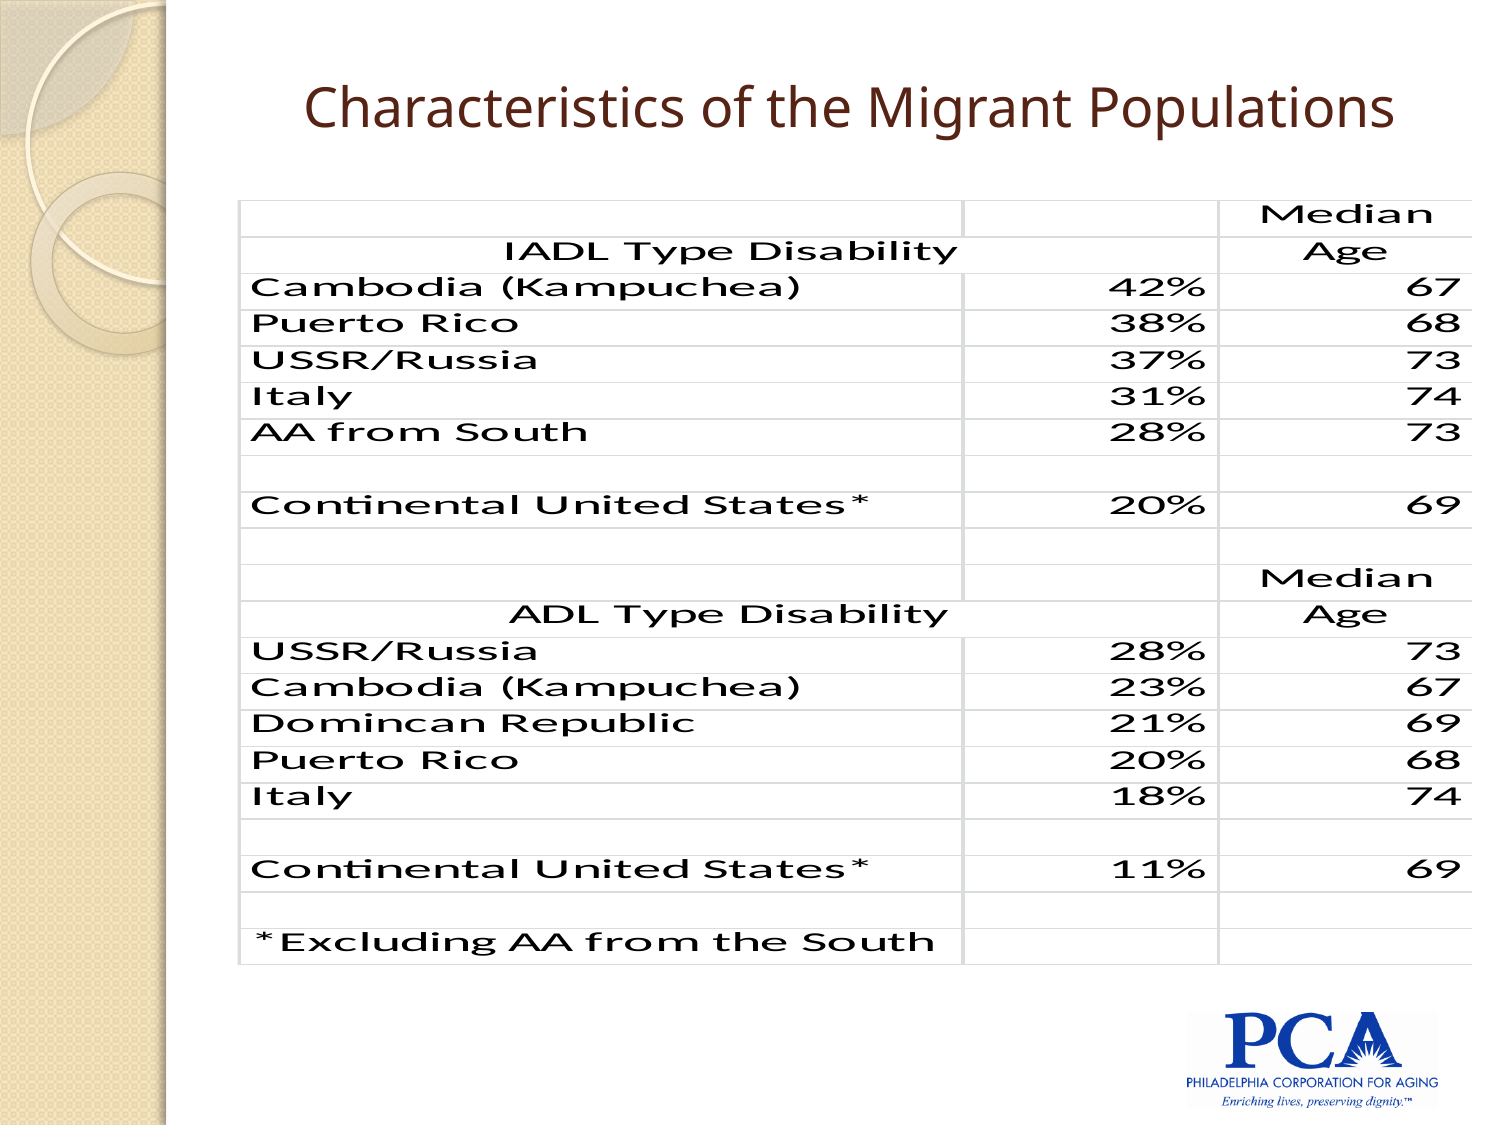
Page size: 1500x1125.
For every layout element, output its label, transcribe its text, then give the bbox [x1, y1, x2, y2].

picture [1187, 1012, 1438, 1108]
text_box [237, 199, 1476, 966]
title Characteristics of the Migrant Populations [235, 45, 1466, 198]
